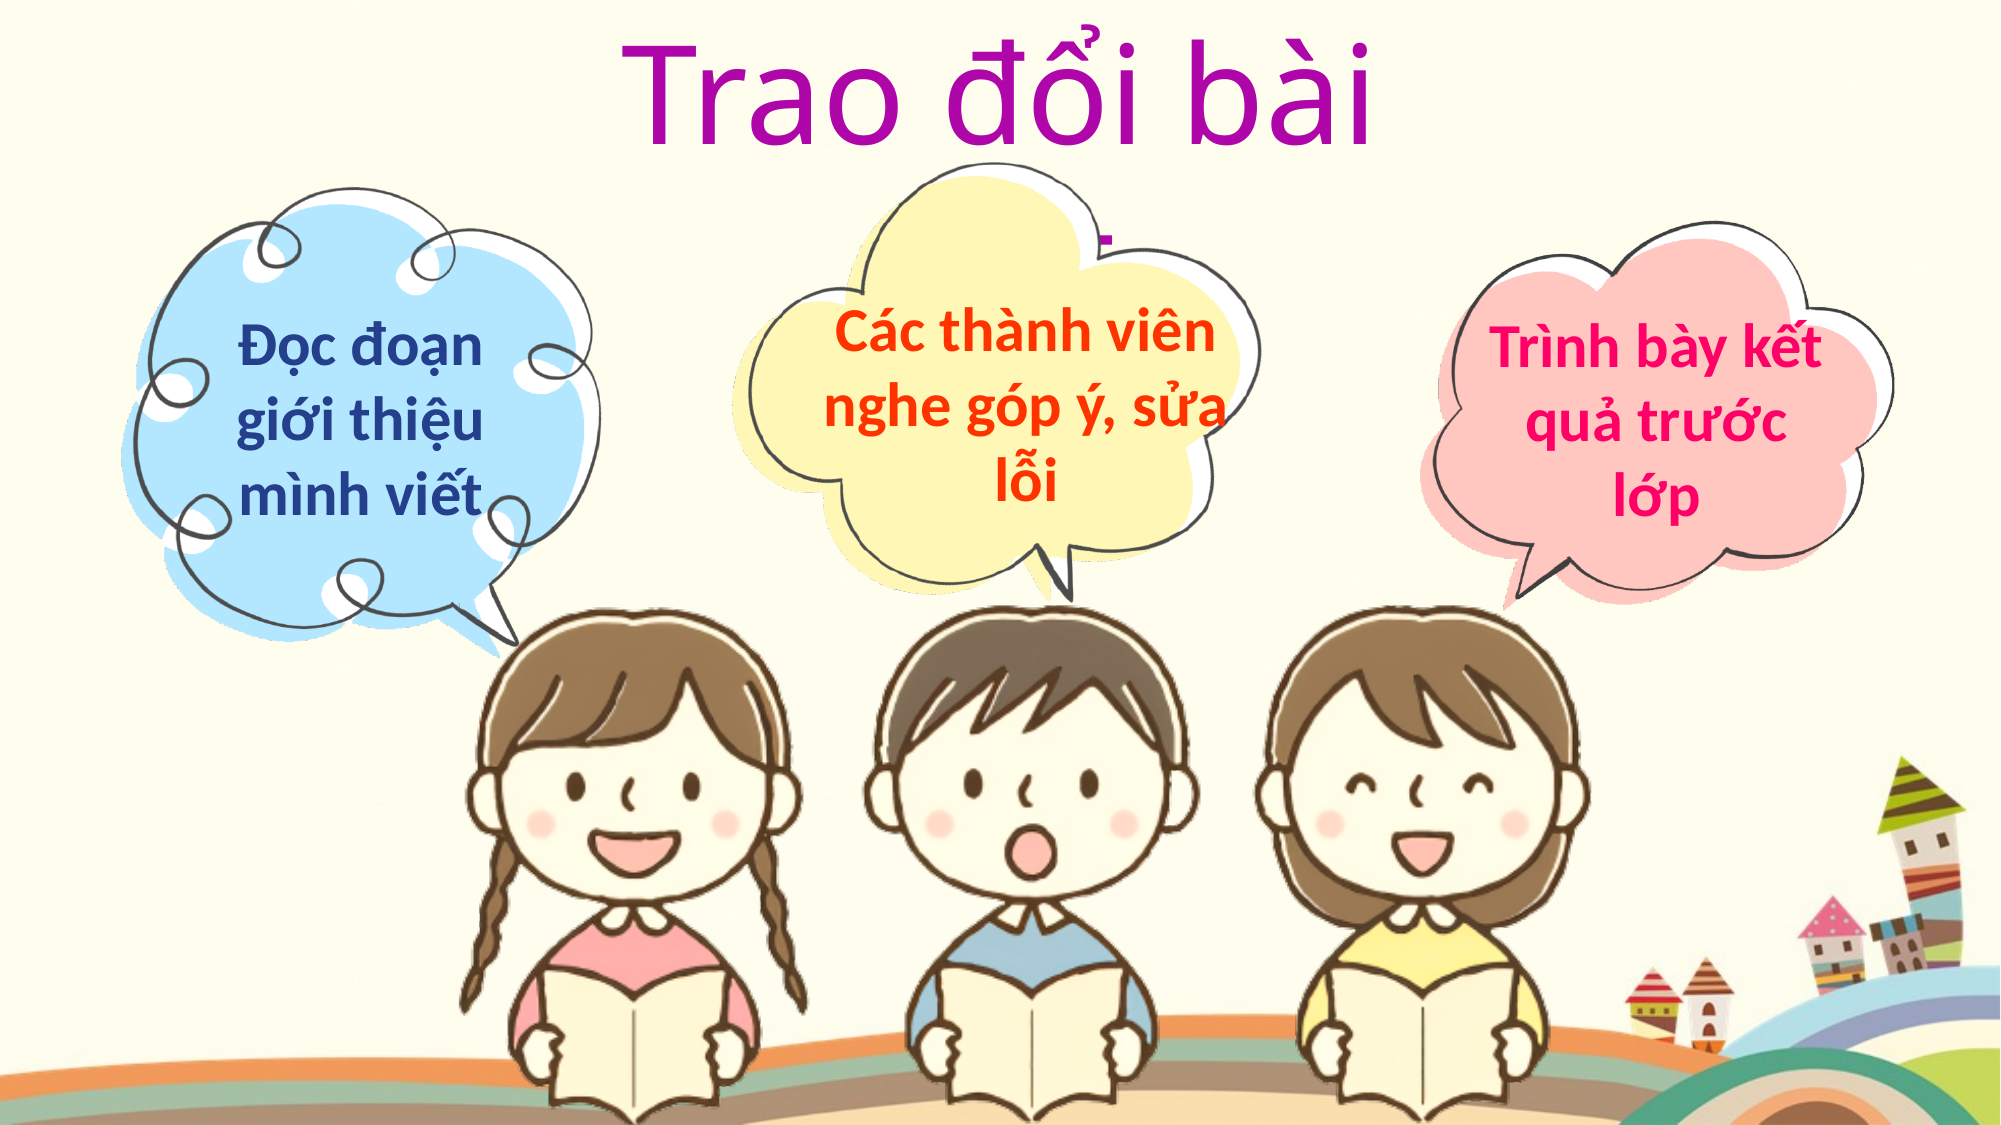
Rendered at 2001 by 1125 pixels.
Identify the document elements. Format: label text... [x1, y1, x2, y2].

picture [0, 0, 2001, 1125]
text_box Trao đổi bài viết [553, 0, 1446, 345]
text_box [732, 161, 1268, 603]
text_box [119, 178, 602, 659]
picture [773, 111, 1020, 161]
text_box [1413, 215, 1900, 621]
